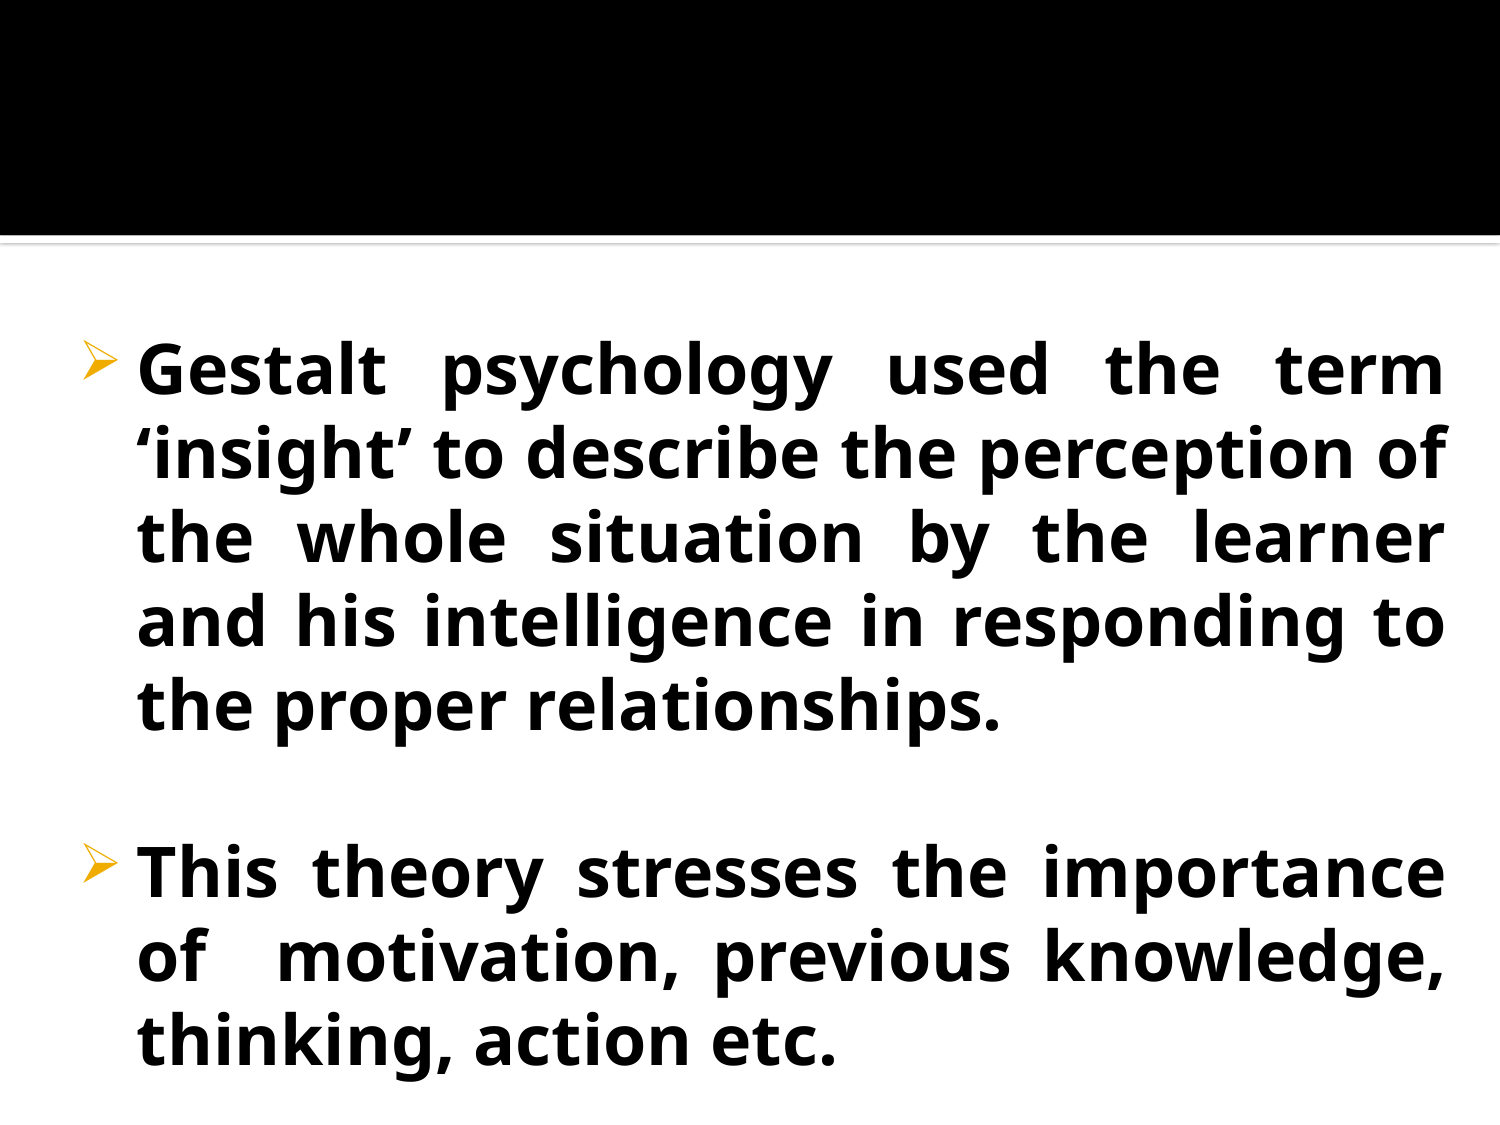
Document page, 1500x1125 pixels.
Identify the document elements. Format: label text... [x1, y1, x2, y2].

list Gestalt psychology used the term ‘insight’ to describe the perception of the whole situation by the learner and his intelligence in responding to the proper relationships. This theory stresses the importance of motivation, previous knowledge, thinking, action etc. [62, 75, 1463, 1088]
